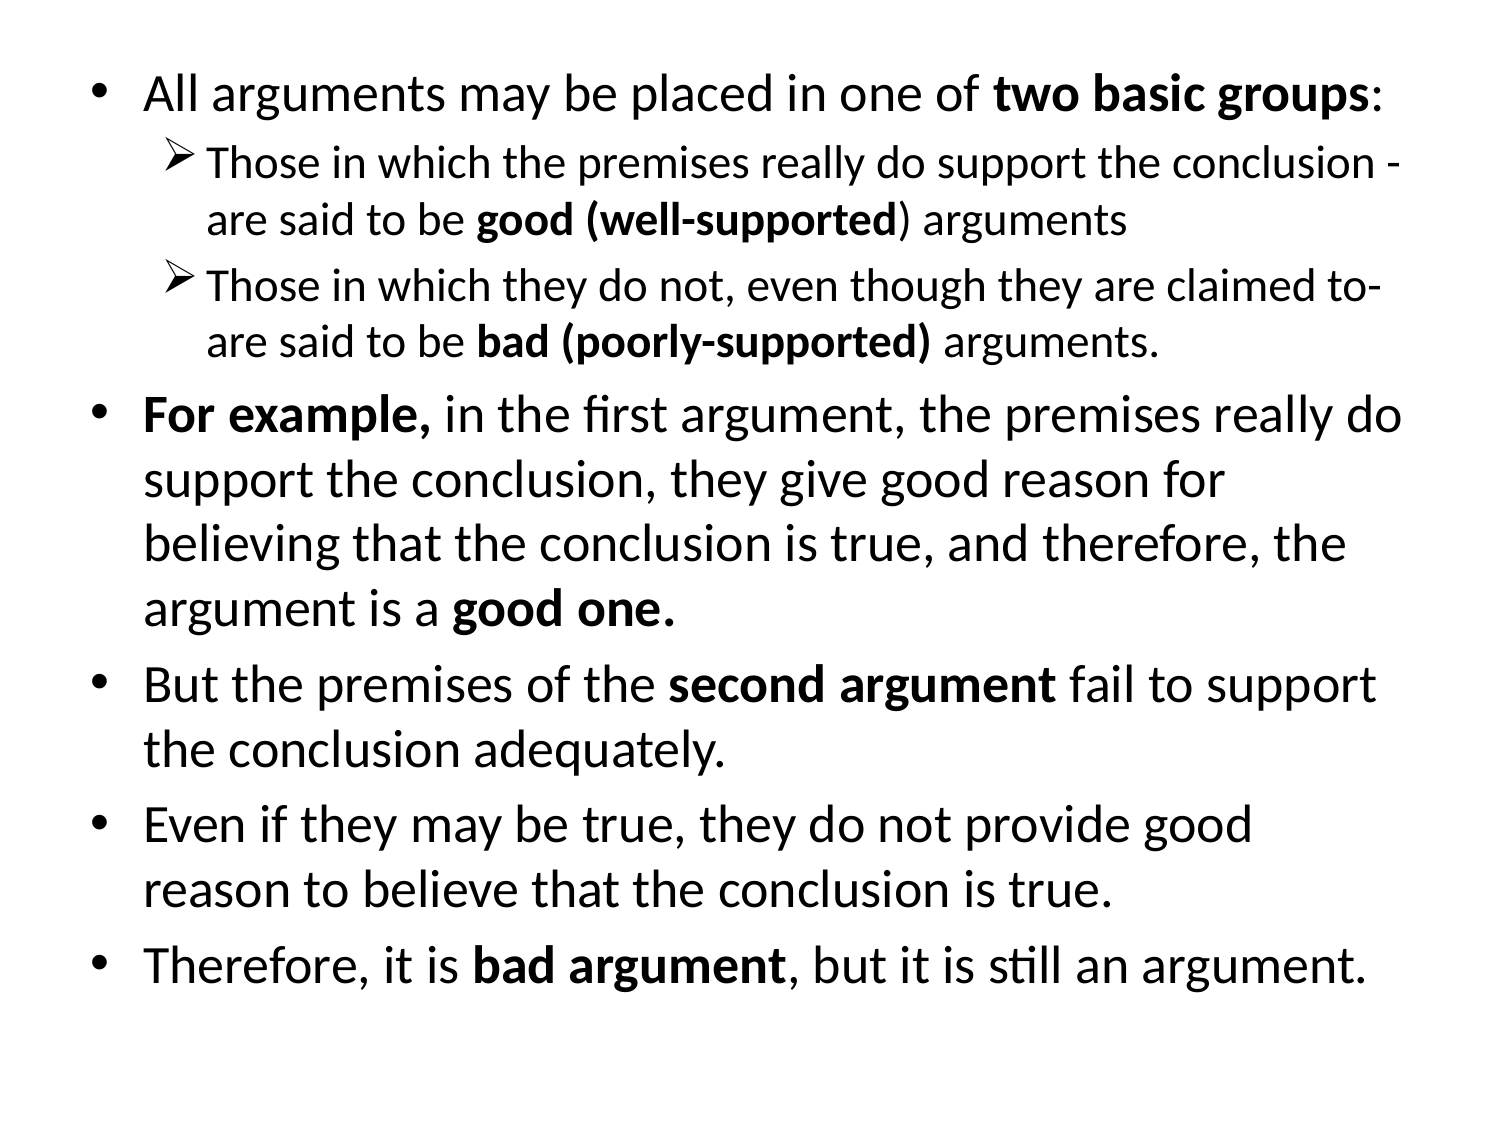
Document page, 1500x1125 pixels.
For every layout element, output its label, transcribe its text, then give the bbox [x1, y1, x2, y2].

list All arguments may be placed in one of two basic groups: Those in which the premises really do support the conclusion -are said to be good (well-supported) arguments Those in which they do not, even though they are claimed to- are said to be bad (poorly-supported) arguments. For example, in the first argument, the premises really do support the conclusion, they give good reason for believing that the conclusion is true, and therefore, the argument is a good one. But the premises of the second argument fail to support the conclusion adequately. Even if they may be true, they do not provide good reason to believe that the conclusion is true. Therefore, it is bad argument, but it is still an argument. [75, 50, 1425, 1100]
